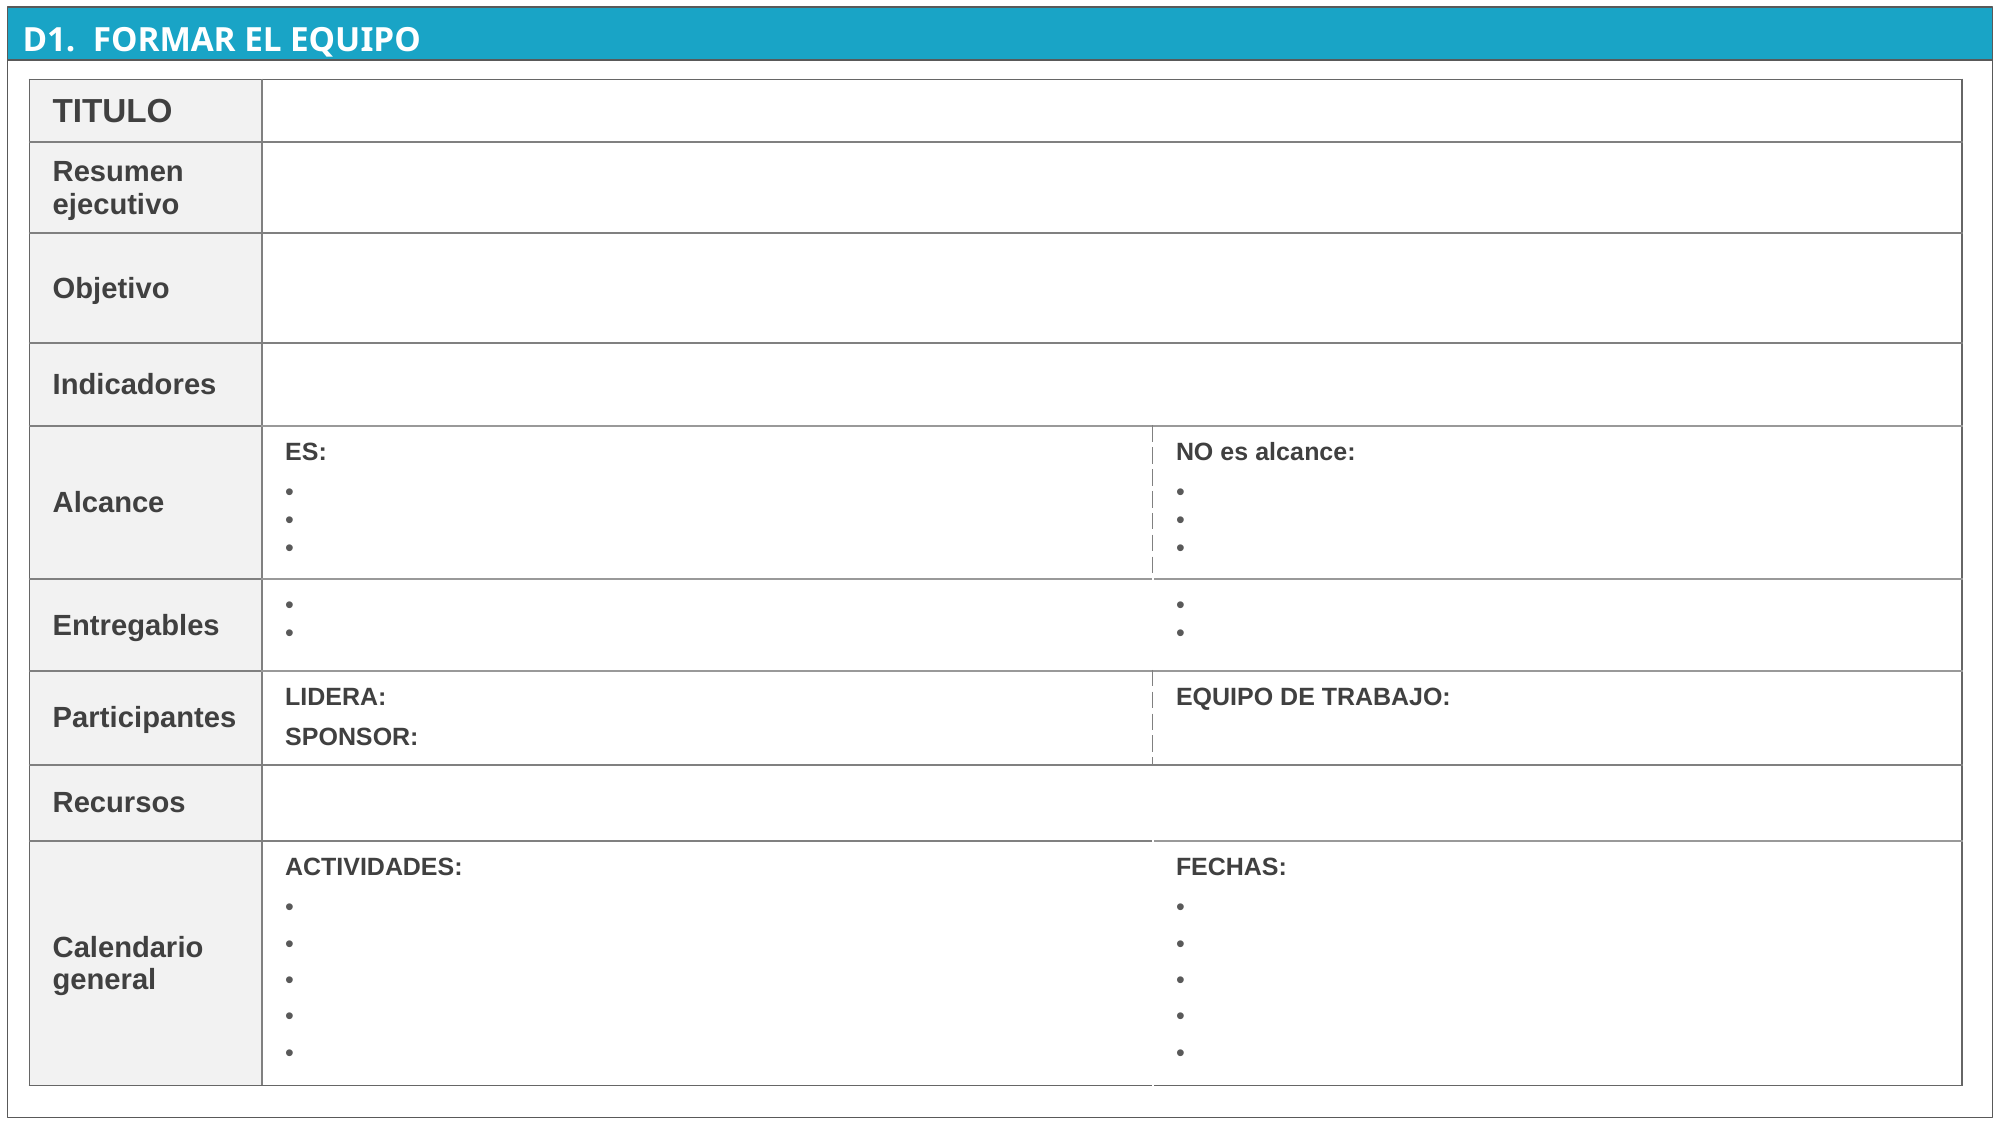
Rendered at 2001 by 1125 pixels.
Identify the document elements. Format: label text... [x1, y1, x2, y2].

table_cell FECHAS: [1154, 842, 1961, 1085]
table_cell Calendario general [30, 842, 261, 1085]
table_cell Resumen ejecutivo [30, 143, 261, 232]
table_cell [263, 143, 1961, 232]
table_cell Indicadores [30, 344, 261, 425]
table_cell [1154, 580, 1961, 670]
table_cell NO es alcance: [1153, 427, 1961, 578]
table_cell Objetivo [30, 234, 261, 342]
table_cell LIDERA: SPONSOR: [263, 672, 1153, 764]
table_cell Recursos [30, 766, 261, 840]
table_cell [263, 766, 1961, 840]
table_cell [263, 234, 1961, 342]
table_cell Alcance [30, 427, 261, 578]
table_cell EQUIPO DE TRABAJO: [1153, 672, 1961, 764]
table_cell ACTIVIDADES: [263, 842, 1152, 1085]
table_cell Entregables [30, 580, 261, 670]
table_header TITULO [30, 80, 261, 141]
table_cell [263, 580, 1152, 670]
table_header [263, 80, 1961, 141]
table_cell Participantes [30, 672, 261, 764]
table_cell ES: [263, 427, 1153, 578]
table_cell [263, 344, 1961, 425]
